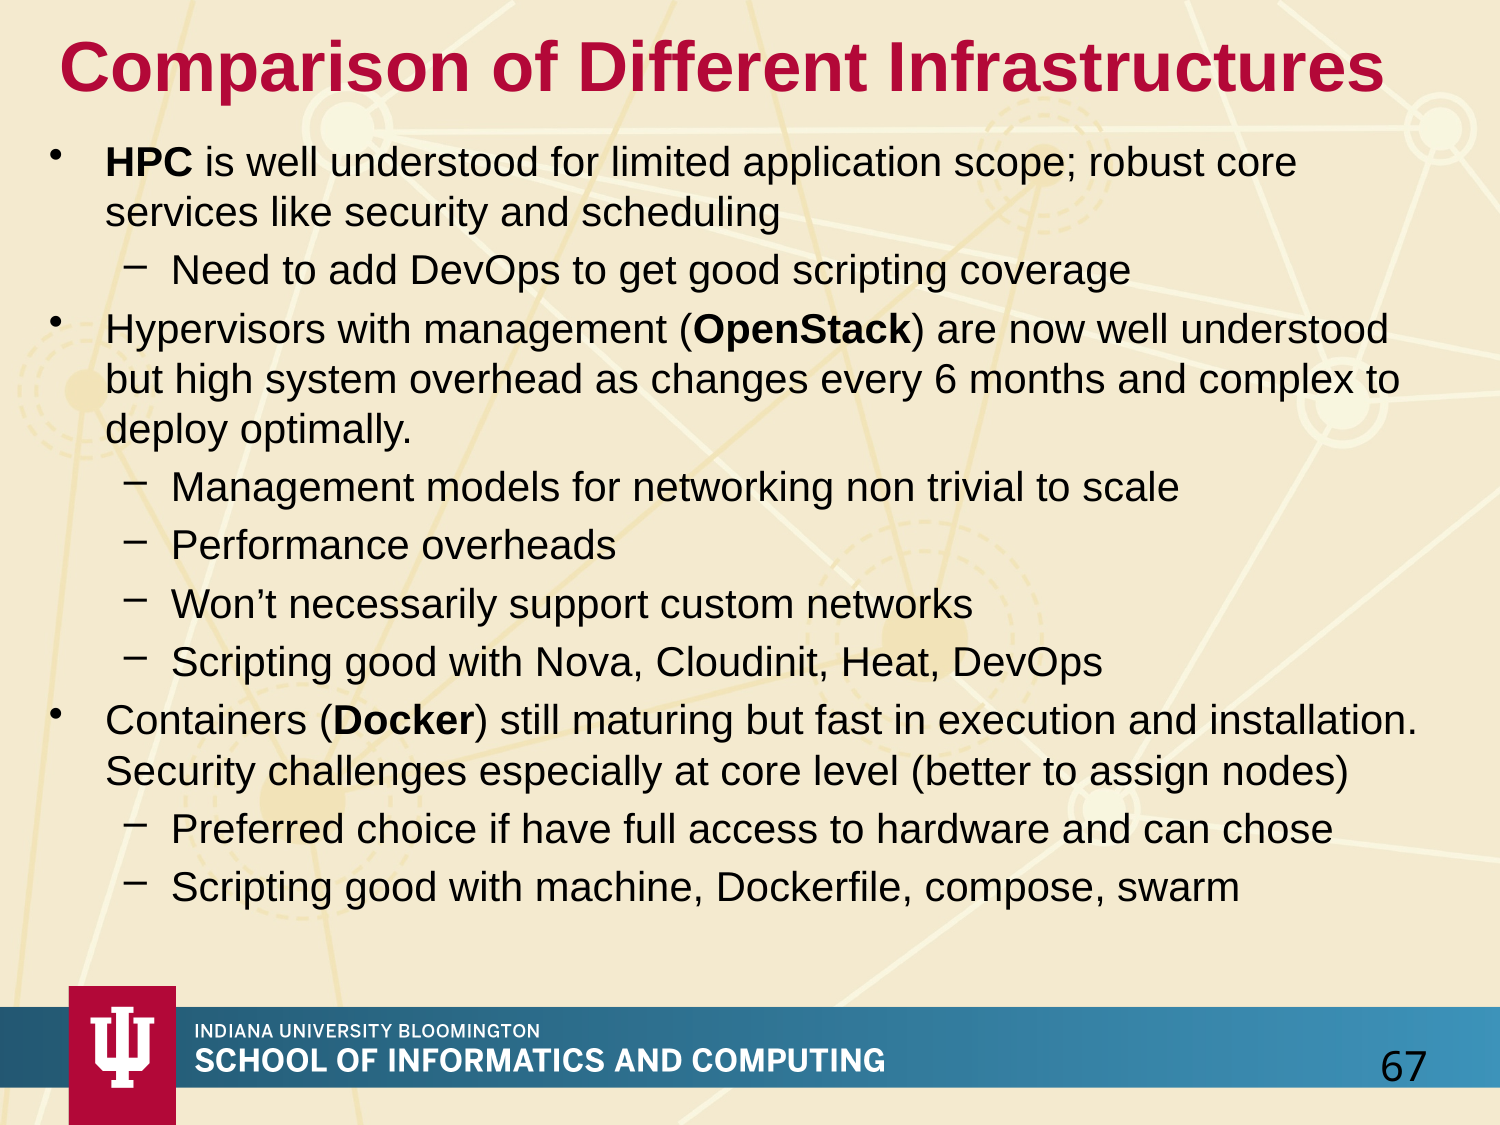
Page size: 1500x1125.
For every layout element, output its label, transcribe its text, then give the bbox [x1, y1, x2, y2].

list HPC is well understood for limited application scope; robust core services like security and scheduling Need to add DevOps to get good scripting coverage Hypervisors with management (OpenStack) are now well understood but high system overhead as changes every 6 months and complex to deploy optimally. Management models for networking non trivial to scale Performance overheads Won’t necessarily support custom networks Scripting good with Nova, Cloudinit, Heat, DevOps Containers (Docker) still maturing but fast in execution and installation. Security challenges especially at core level (better to assign nodes) Preferred choice if have full access to hardware and can chose Scripting good with machine, Dockerfile, compose, swarm [33, 127, 1474, 790]
slide_number 67 [1365, 1032, 1474, 1081]
picture [0, 0, 1500, 1125]
title Comparison of Different Infrastructures [44, 2, 1420, 125]
